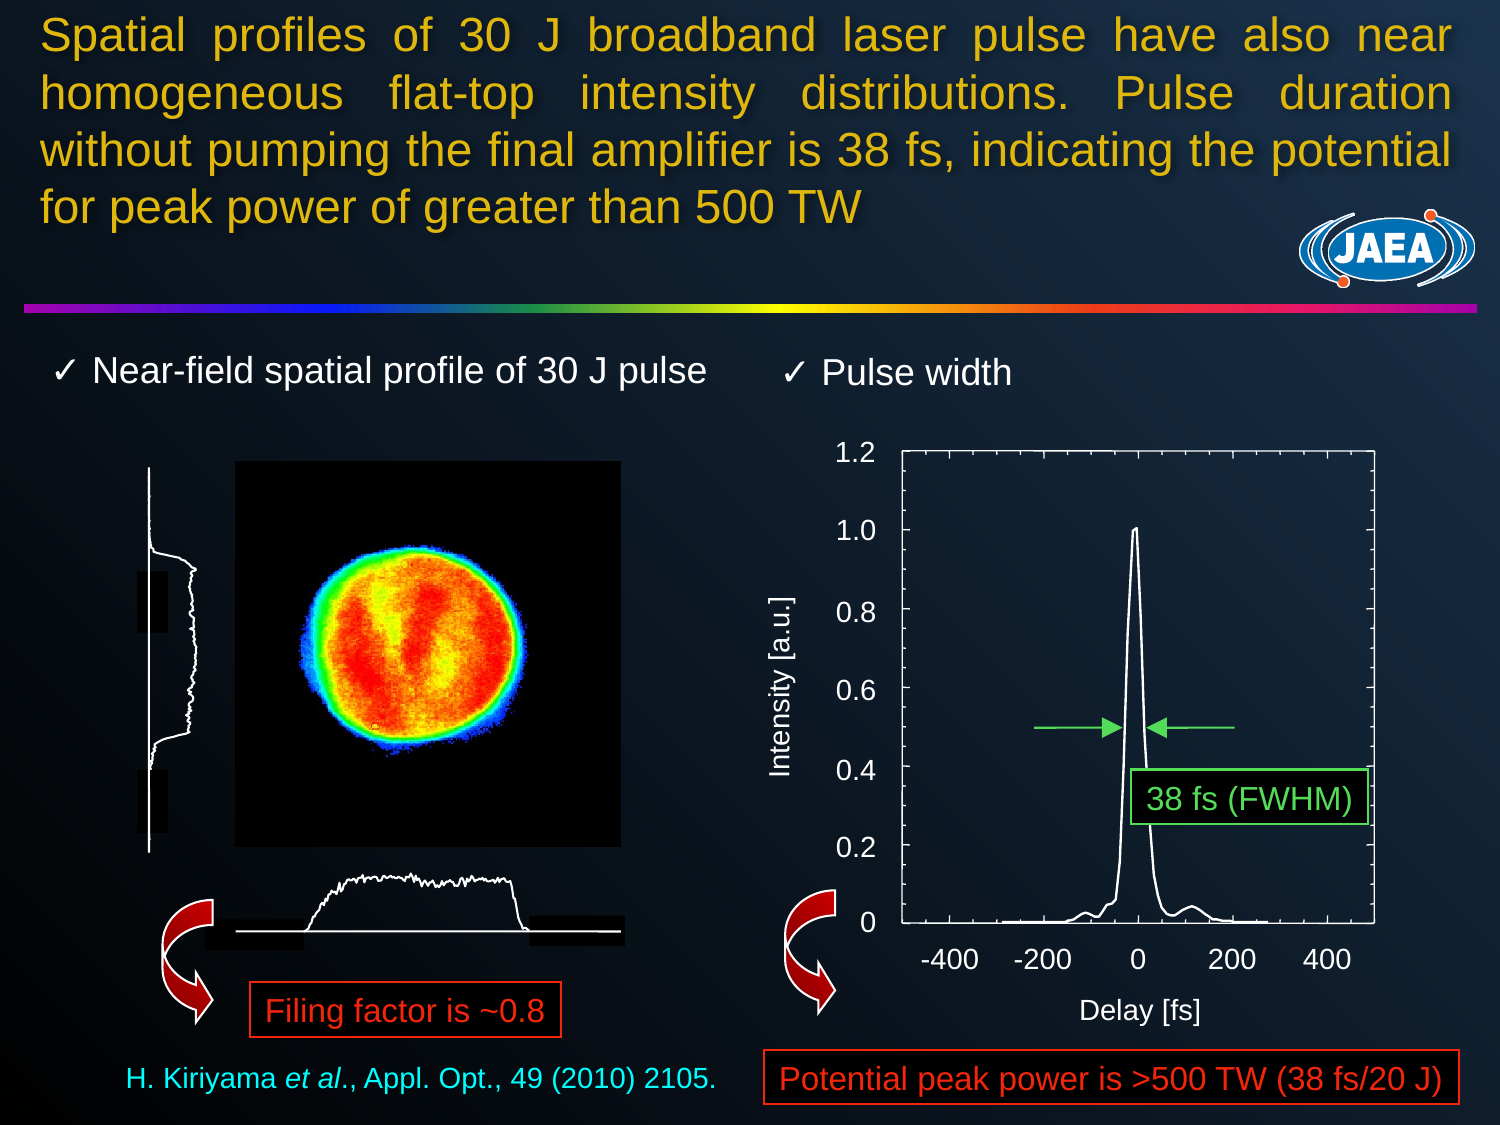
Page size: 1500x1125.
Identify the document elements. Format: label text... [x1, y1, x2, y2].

text_box ✓ Near-field spatial profile of 30 J pulse [35, 338, 733, 399]
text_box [162, 899, 563, 1038]
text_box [759, 890, 1463, 1106]
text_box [137, 461, 626, 951]
text_box H. Kiriyama et al., Appl. Opt., 49 (2010) 2105. [110, 1052, 736, 1102]
picture [24, 304, 1477, 313]
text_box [759, 340, 1375, 1026]
text_box Spatial profiles of 30 J broadband laser pulse have also near homogeneous flat-top intensity distributions. Pulse duration without pumping the final amplifier is 38 fs, indicating the potential for peak power of greater than 500 TW [24, 0, 1470, 238]
picture [1299, 209, 1476, 288]
